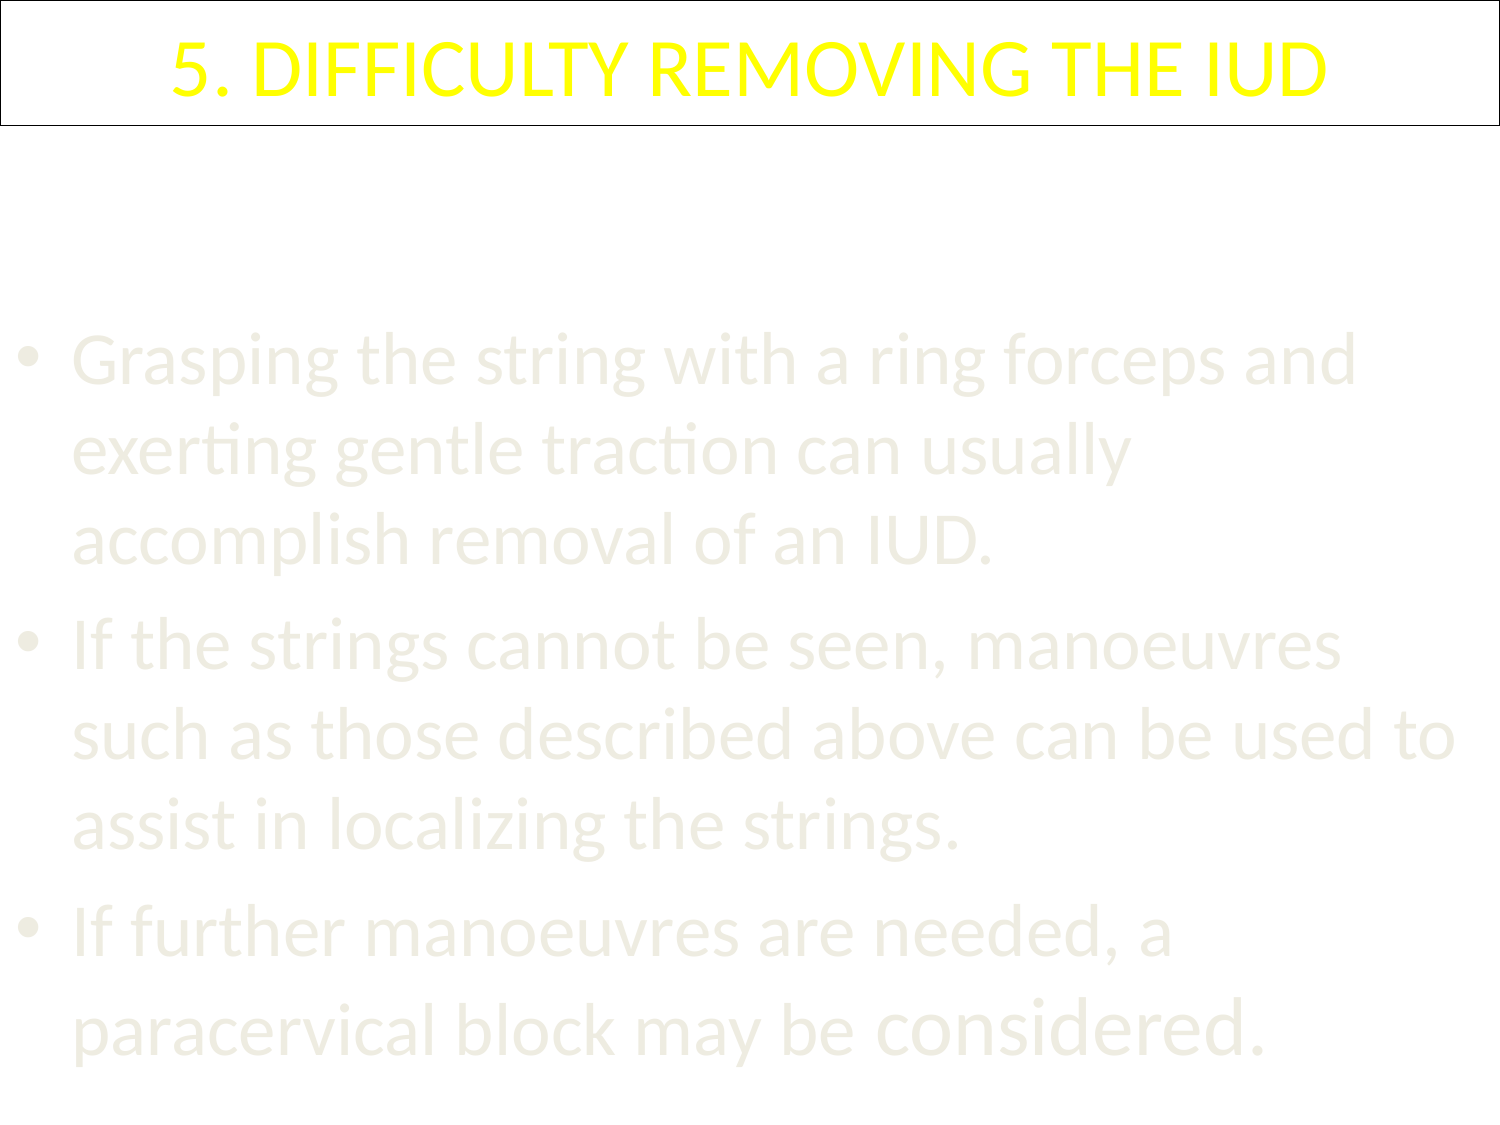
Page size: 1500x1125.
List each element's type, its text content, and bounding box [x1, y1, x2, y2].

list Grasping the string with a ring forceps and exerting gentle traction can usually accomplish removal of an IUD. If the strings cannot be seen, manoeuvres such as those described above can be used to assist in localizing the strings. If further manoeuvres are needed, a paracervical block may be considered. [0, 302, 1500, 1125]
title 5. DIFFICULTY REMOVING THE IUD [0, 0, 1500, 126]
